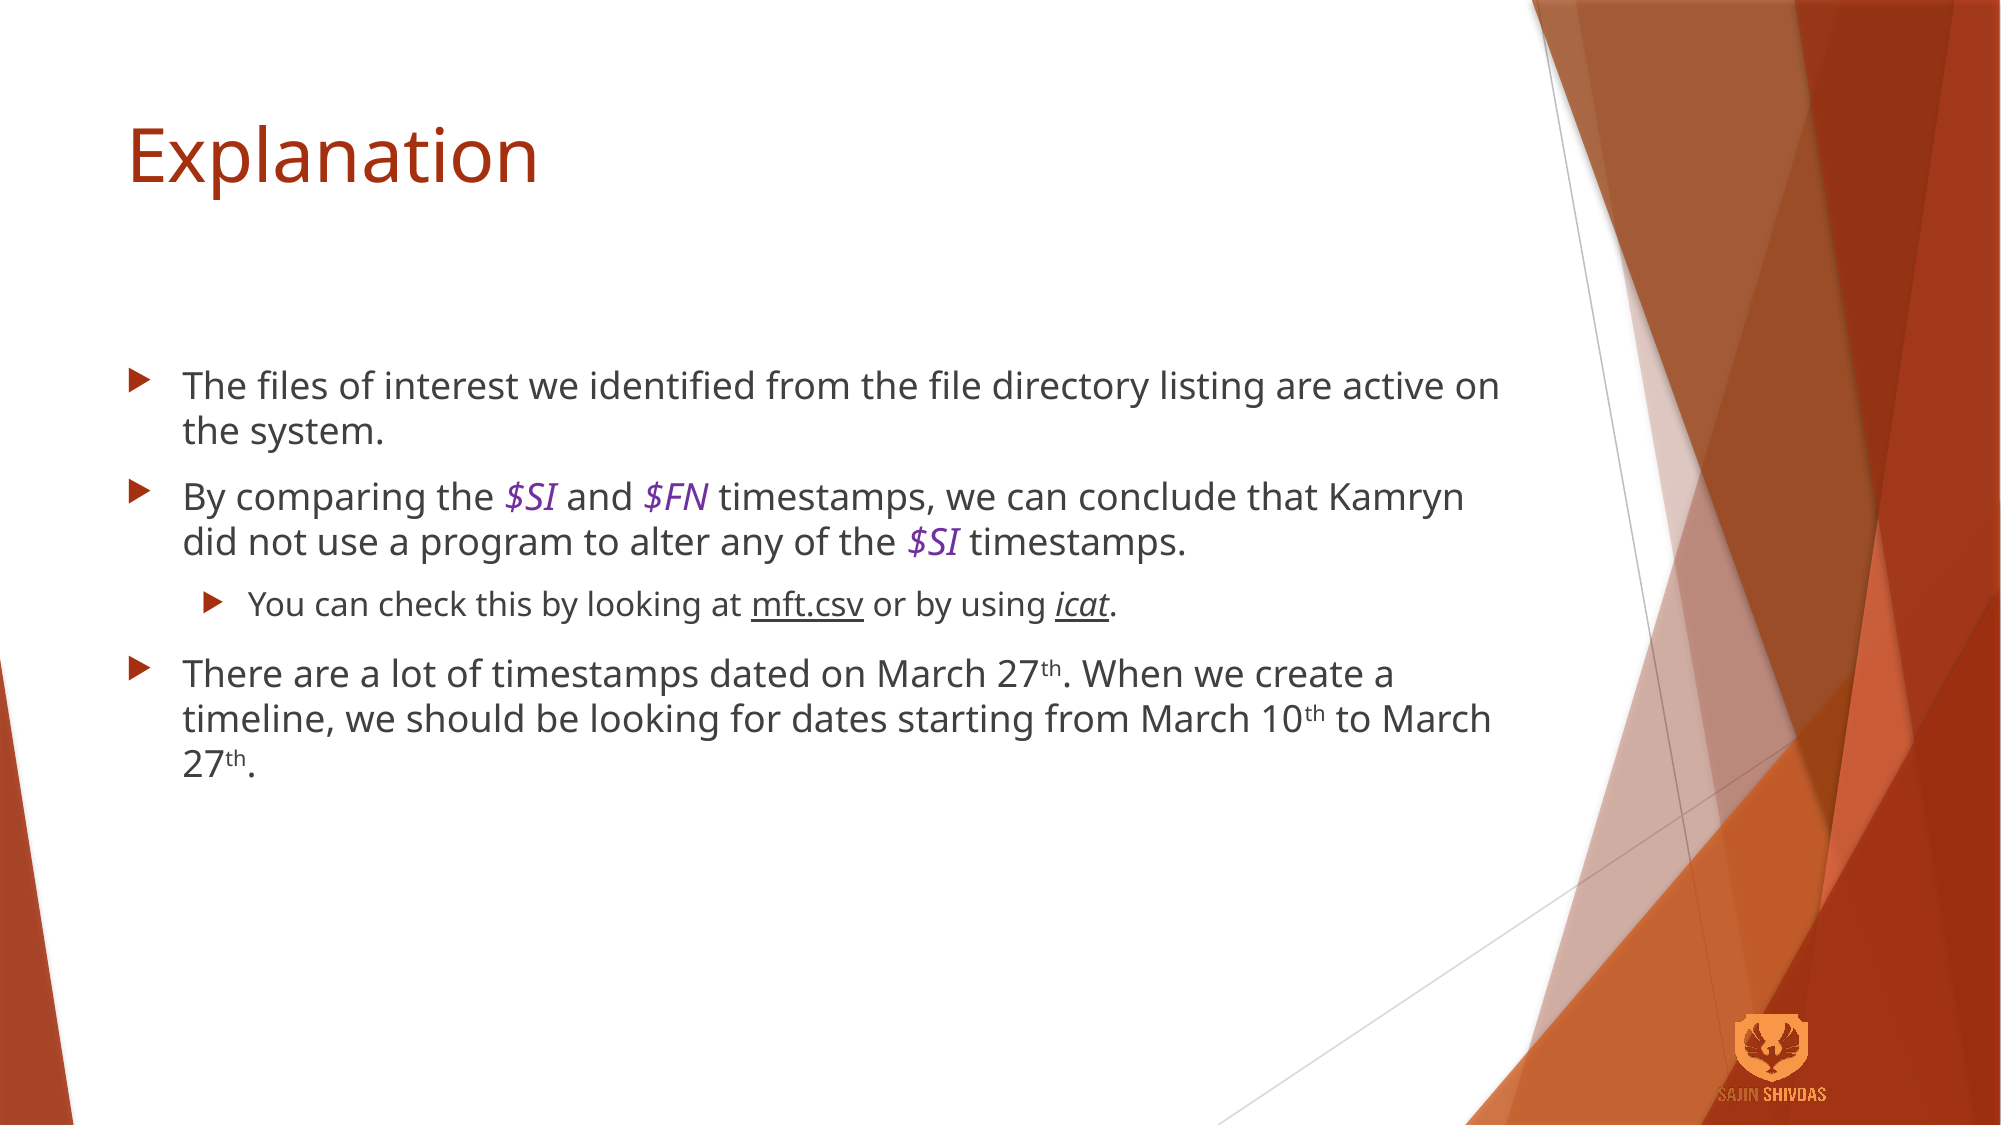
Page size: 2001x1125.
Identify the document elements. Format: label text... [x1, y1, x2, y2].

list The files of interest we identified from the file directory listing are active on the system. By comparing the $SI and $FN timestamps, we can conclude that Kamryn did not use a program to alter any of the $SI timestamps. You can check this by looking at mft.csv or by using icat. There are a lot of timestamps dated on March 27th. When we create a timeline, we should be looking for dates starting from March 10th to March 27th. [111, 354, 1522, 992]
title Explanation [111, 99, 1522, 317]
picture [1716, 1013, 1827, 1103]
